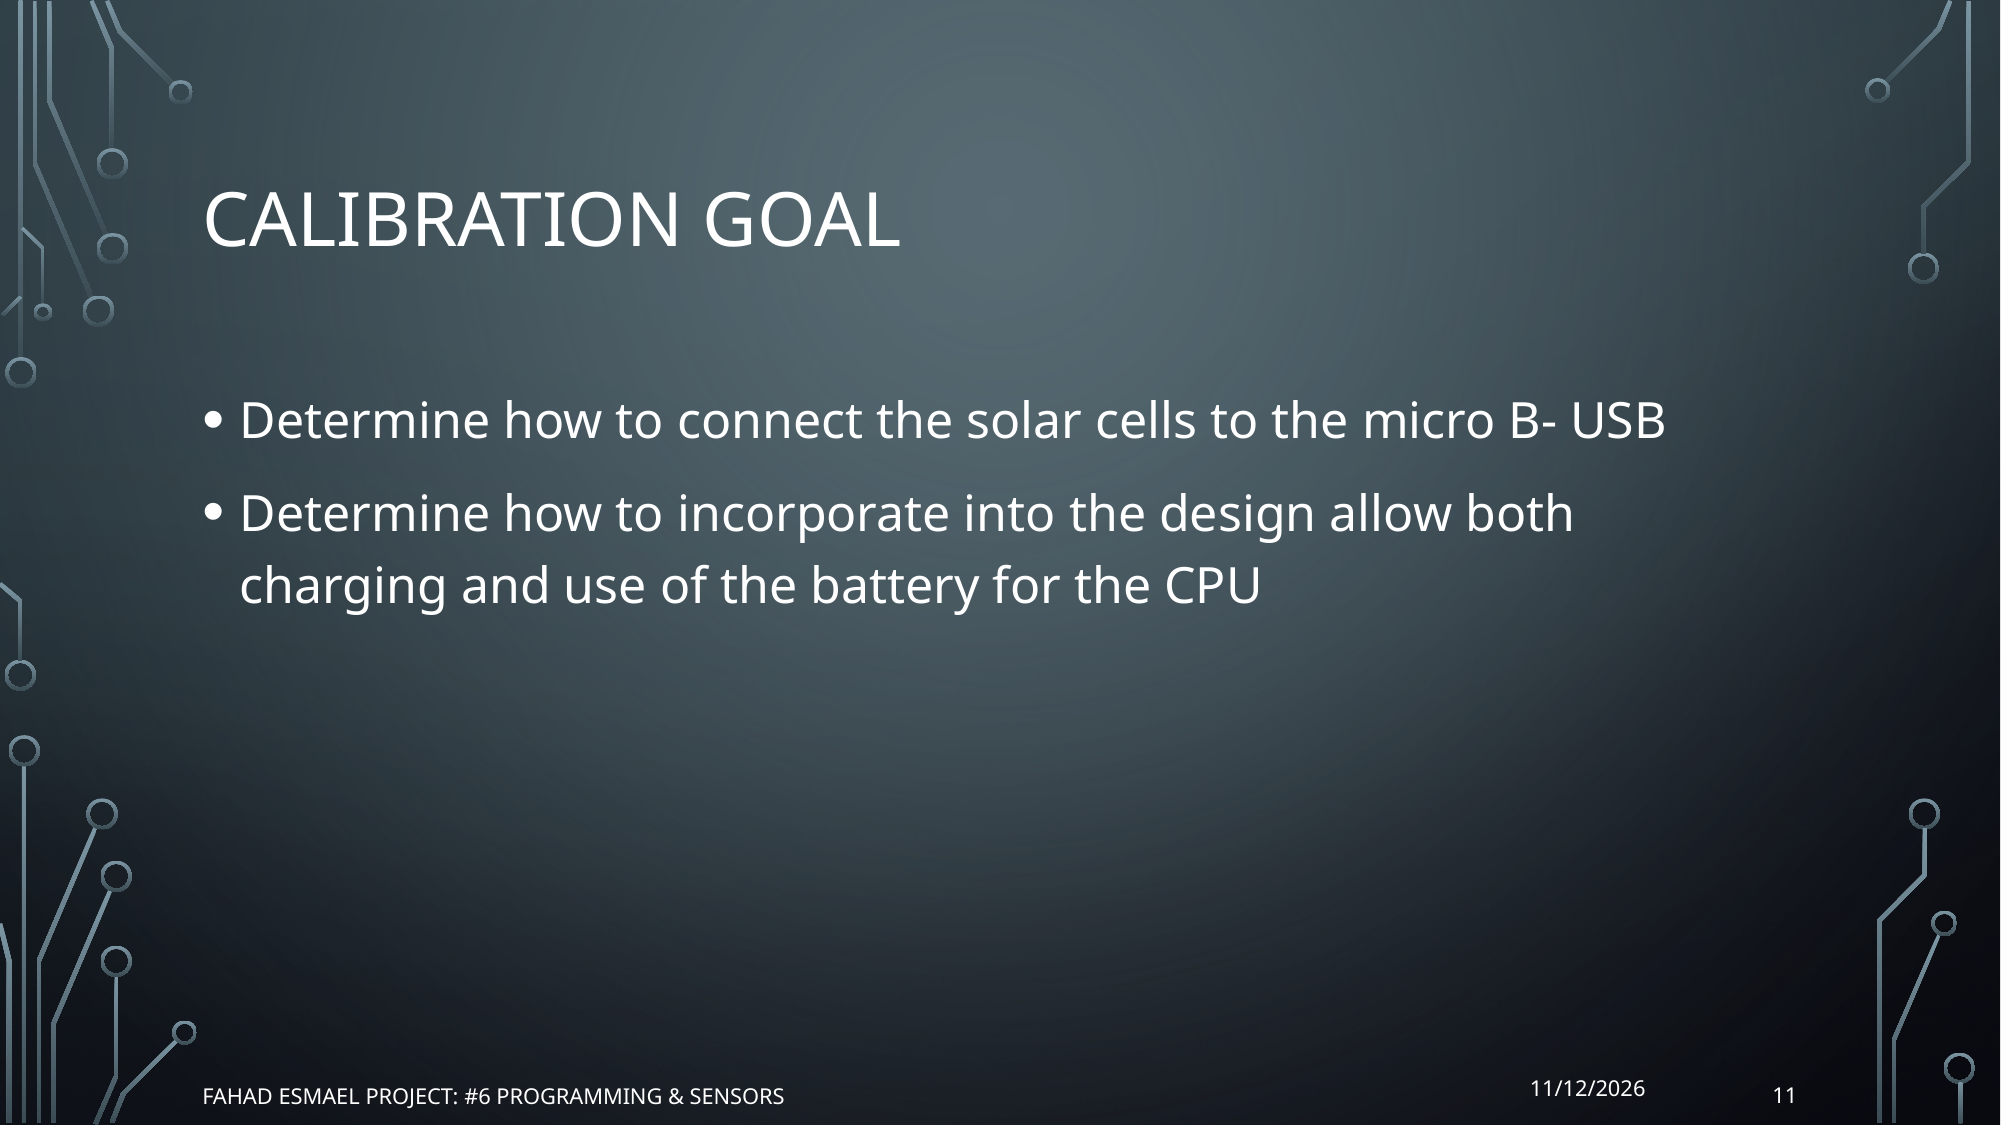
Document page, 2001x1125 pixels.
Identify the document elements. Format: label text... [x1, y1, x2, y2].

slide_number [1210, 1059, 1661, 1120]
footer Fahad Esmael Project: #6 Programming & Sensors [187, 1065, 1211, 1125]
title Calibration goal [187, 101, 1813, 344]
slide_number 11 [1685, 1065, 1813, 1125]
list Determine how to connect the solar cells to the micro B- USB Determine how to incorporate into the design allow both charging and use of the battery for the CPU [187, 369, 1813, 950]
